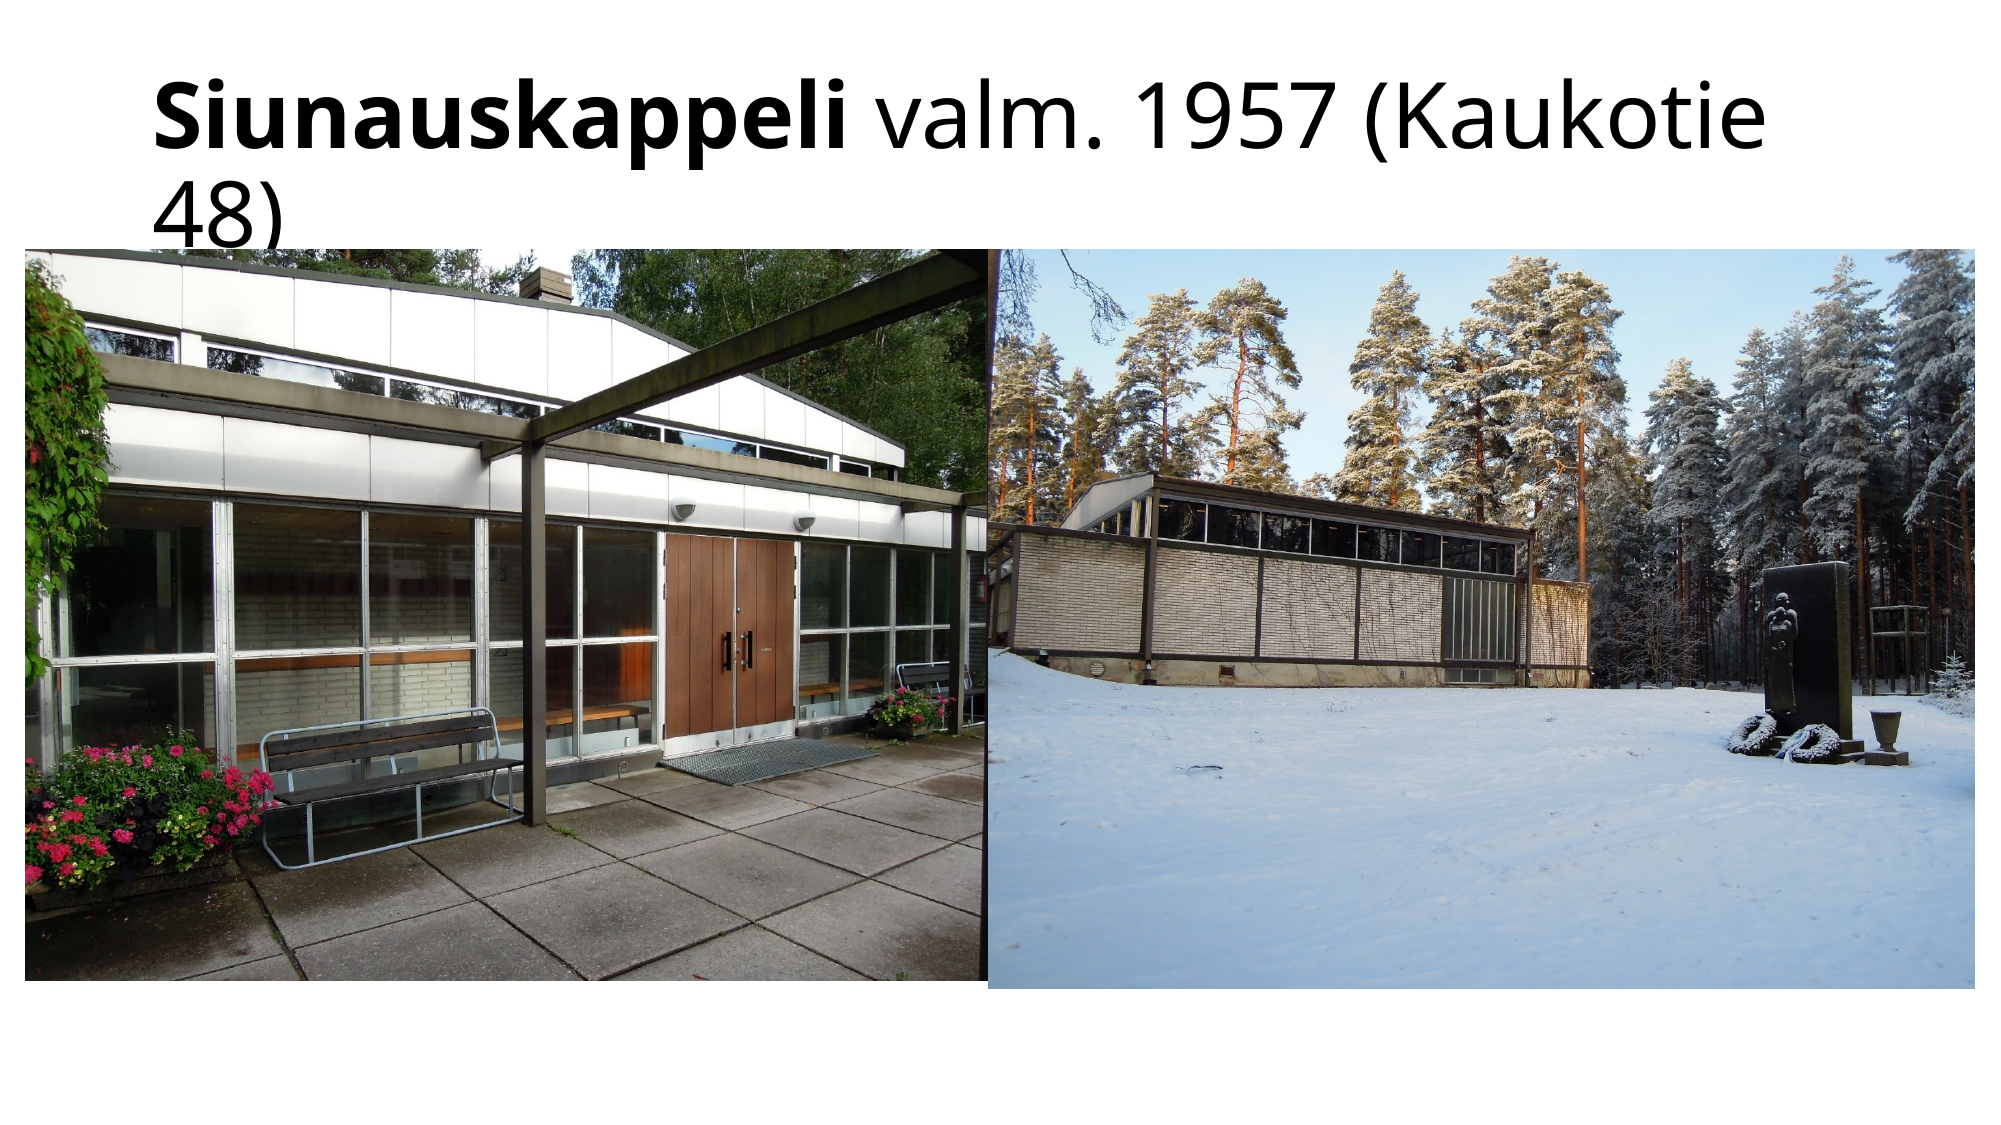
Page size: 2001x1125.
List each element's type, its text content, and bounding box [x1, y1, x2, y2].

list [25, 249, 988, 981]
title Siunauskappeli valm. 1957 (Kaukotie 48) [137, 59, 1863, 249]
picture [988, 249, 1975, 989]
